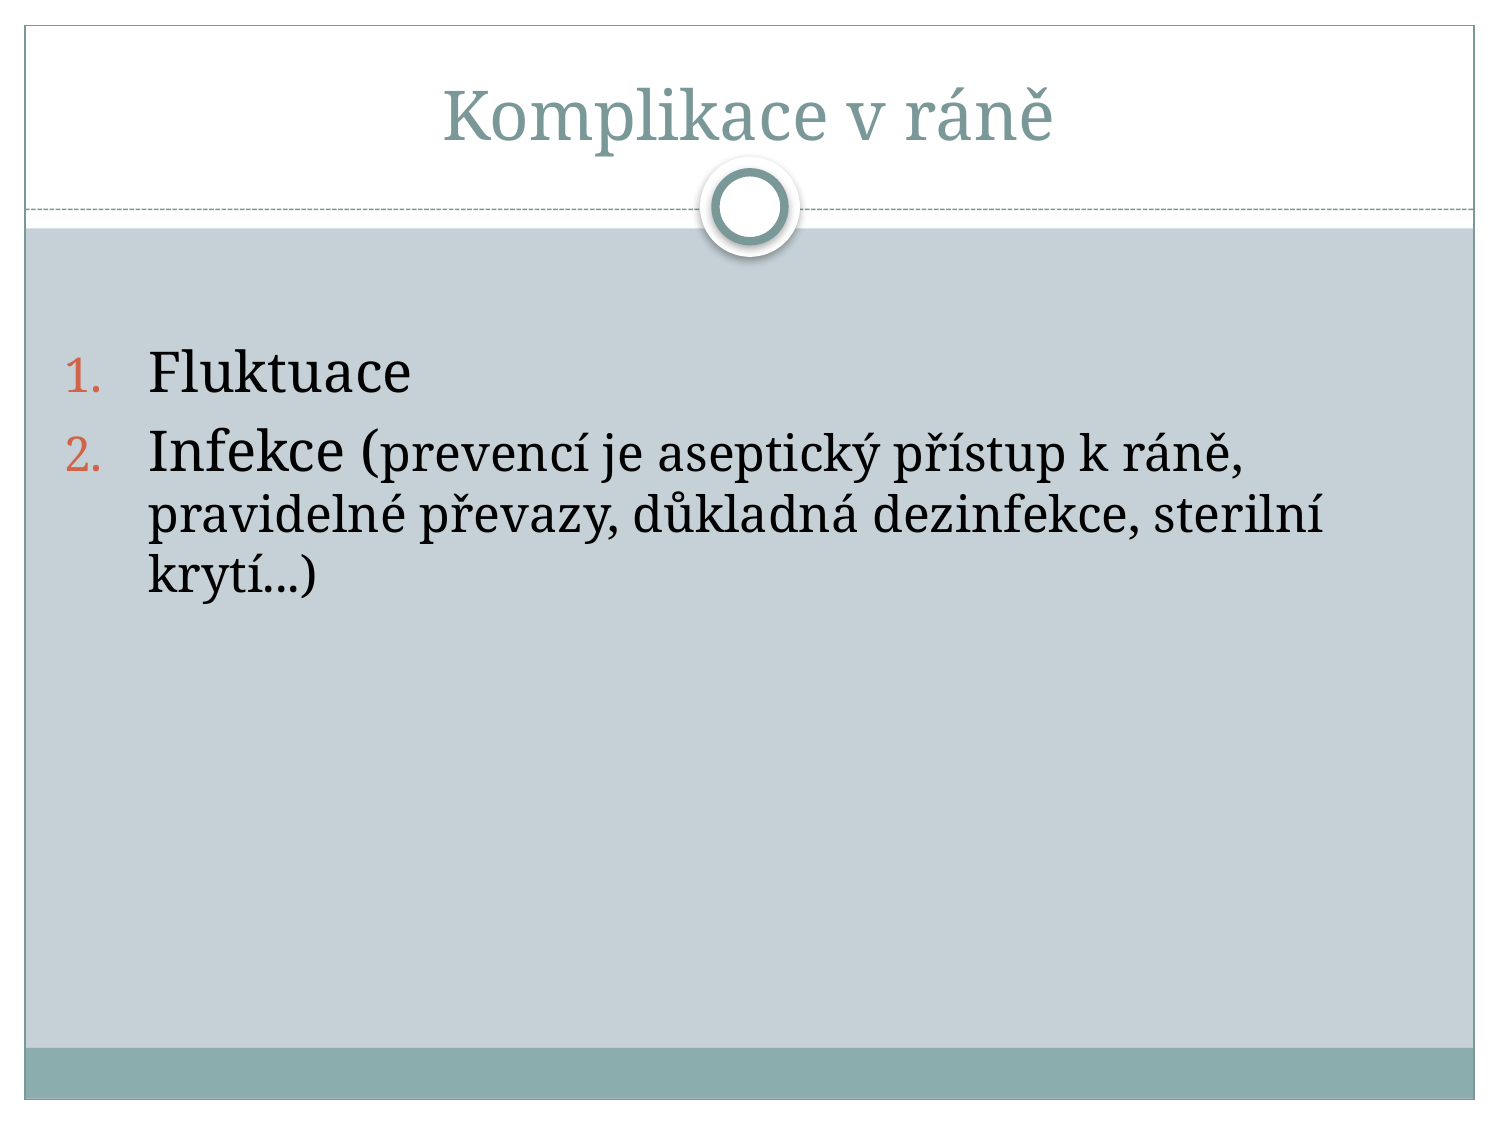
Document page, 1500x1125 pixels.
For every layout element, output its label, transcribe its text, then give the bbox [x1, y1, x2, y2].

list Fluktuace Infekce (prevencí je aseptický přístup k ráně, pravidelné převazy, důkladná dezinfekce, sterilní krytí...) [49, 250, 1445, 1001]
title Komplikace v ráně [49, 37, 1450, 162]
